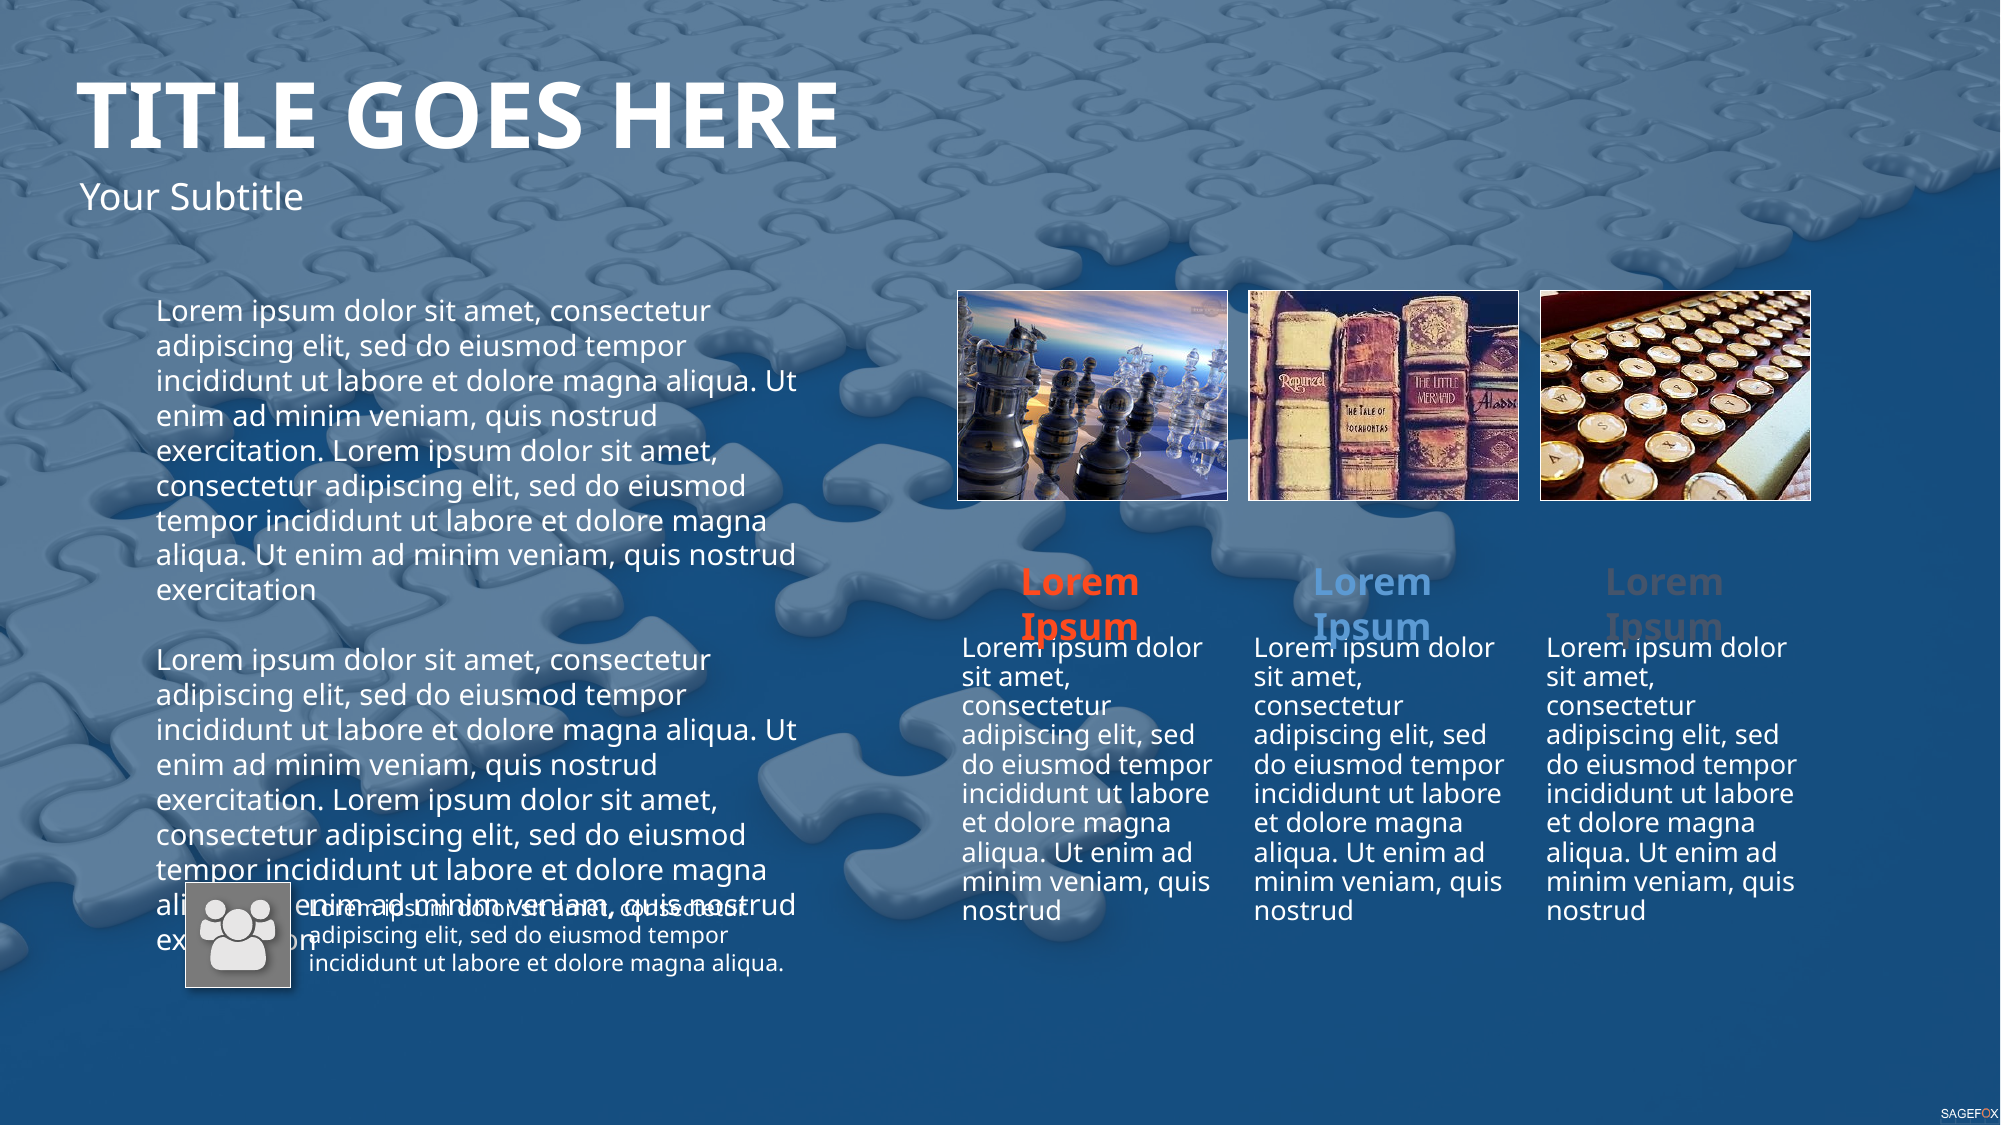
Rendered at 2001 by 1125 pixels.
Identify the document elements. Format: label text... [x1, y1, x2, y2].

picture [1940, 0, 2001, 1125]
text_box [1248, 290, 1520, 502]
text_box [60, 49, 1020, 227]
text_box Lorem ipsum dolor sit amet, consectetur adipiscing elit, sed do eiusmod tempor incididunt ut labore et dolore magna aliqua. Ut enim ad minim veniam, quis nostrud exercitation. Lorem ipsum dolor sit amet, consectetur adipiscing elit, sed do eiusmod tempor incididunt ut labore et dolore magna aliqua. Ut enim ad minim veniam, quis nostrud exercitation Lorem ipsum dolor sit amet, consectetur adipiscing elit, sed do eiusmod tempor incididunt ut labore et dolore magna aliqua. Ut enim ad minim veniam, quis nostrud exercitation. Lorem ipsum dolor sit amet, consectetur adipiscing elit, sed do eiusmod tempor incididunt ut labore et dolore magna aliqua. Ut enim ad minim veniam, quis nostrud exercitation [141, 284, 816, 1044]
text_box [956, 290, 1228, 502]
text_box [945, 550, 1223, 968]
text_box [185, 882, 291, 988]
text_box [1540, 290, 1812, 502]
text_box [1237, 550, 1515, 968]
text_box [1530, 550, 1807, 968]
text_box Lorem ipsum dolor sit amet, consectetur adipiscing elit, sed do eiusmod tempor incididunt ut labore et dolore magna aliqua. [308, 893, 788, 976]
